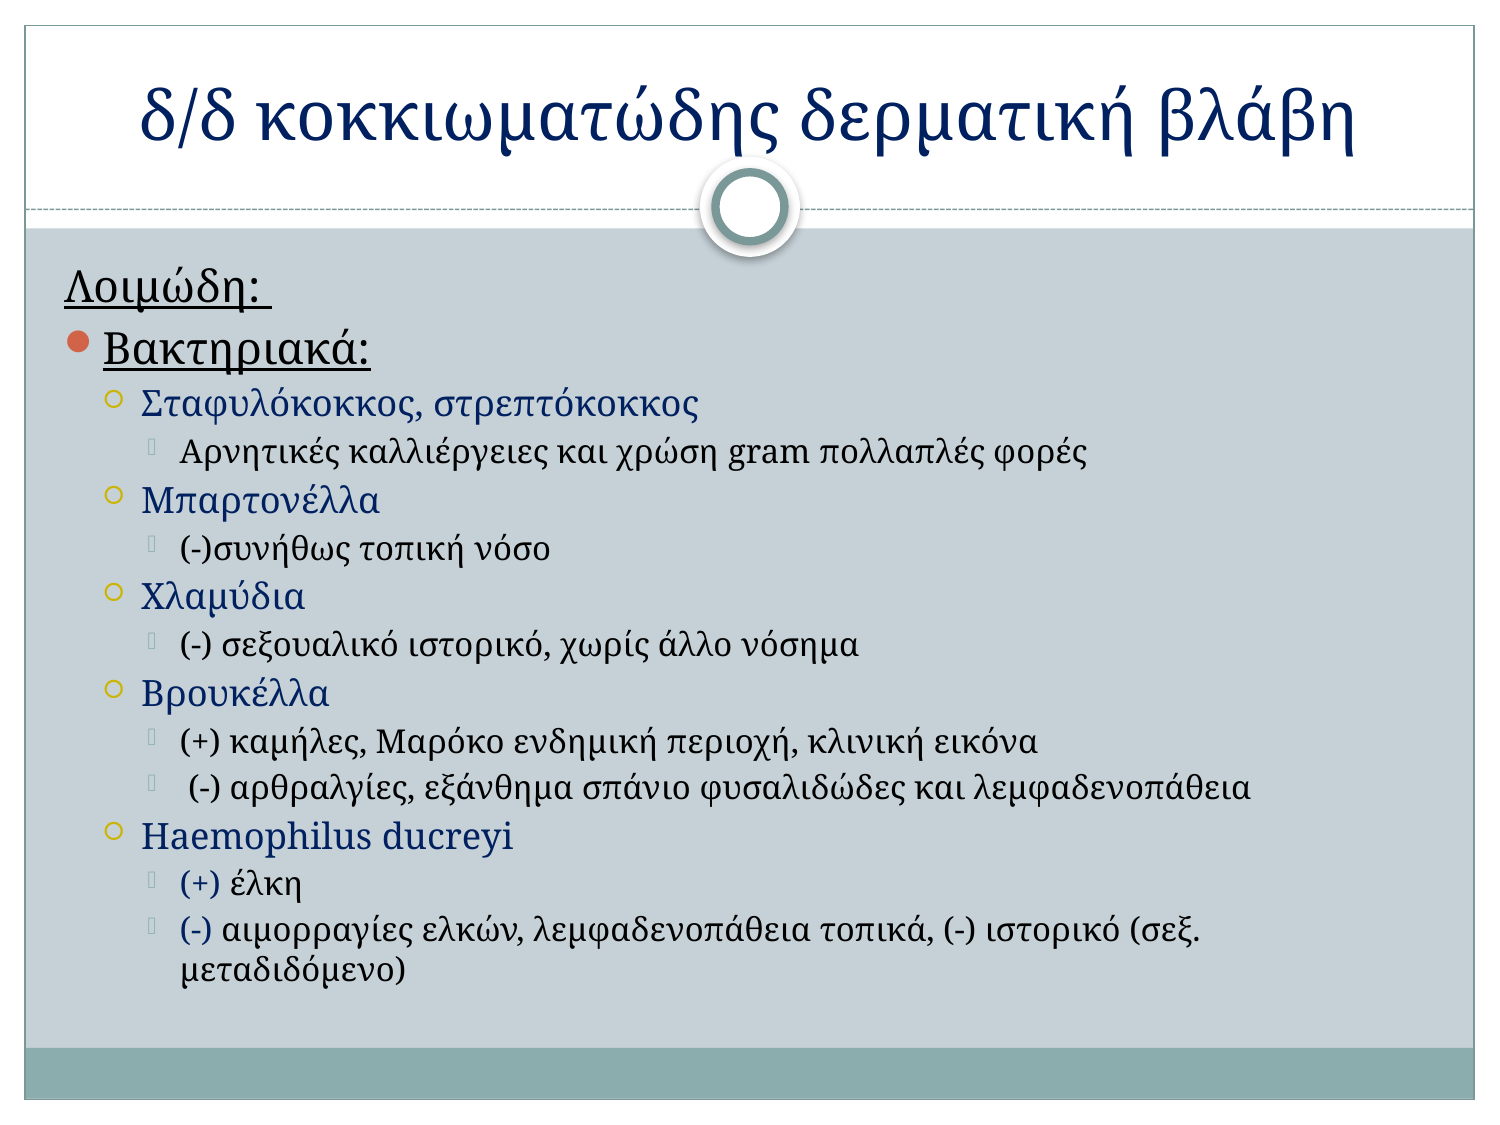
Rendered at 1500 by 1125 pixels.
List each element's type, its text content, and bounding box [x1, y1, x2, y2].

title δ/δ κοκκιωματώδης δερματική βλάβη [49, 37, 1450, 162]
list Λοιμώδη: Βακτηριακά: Σταφυλόκοκκος, στρεπτόκοκκος Αρνητικές καλλιέργειες και χρώση gram πολλαπλές φορές Μπαρτονέλλα (-)συνήθως τοπική νόσο Χλαμύδια (-) σεξουαλικό ιστορικό, χωρίς άλλο νόσημα Βρουκέλλα (+) καμήλες, Μαρόκο ενδημική περιοχή, κλινική εικόνα (-) αρθραλγίες, εξάνθημα σπάνιο φυσαλιδώδες και λεμφαδενοπάθεια Haemophilus ducreyi (+) έλκη (-) αιμορραγίες ελκών, λεμφαδενοπάθεια τοπικά, (-) ιστορικό (σεξ. μεταδιδόμενο) [49, 250, 1445, 1001]
